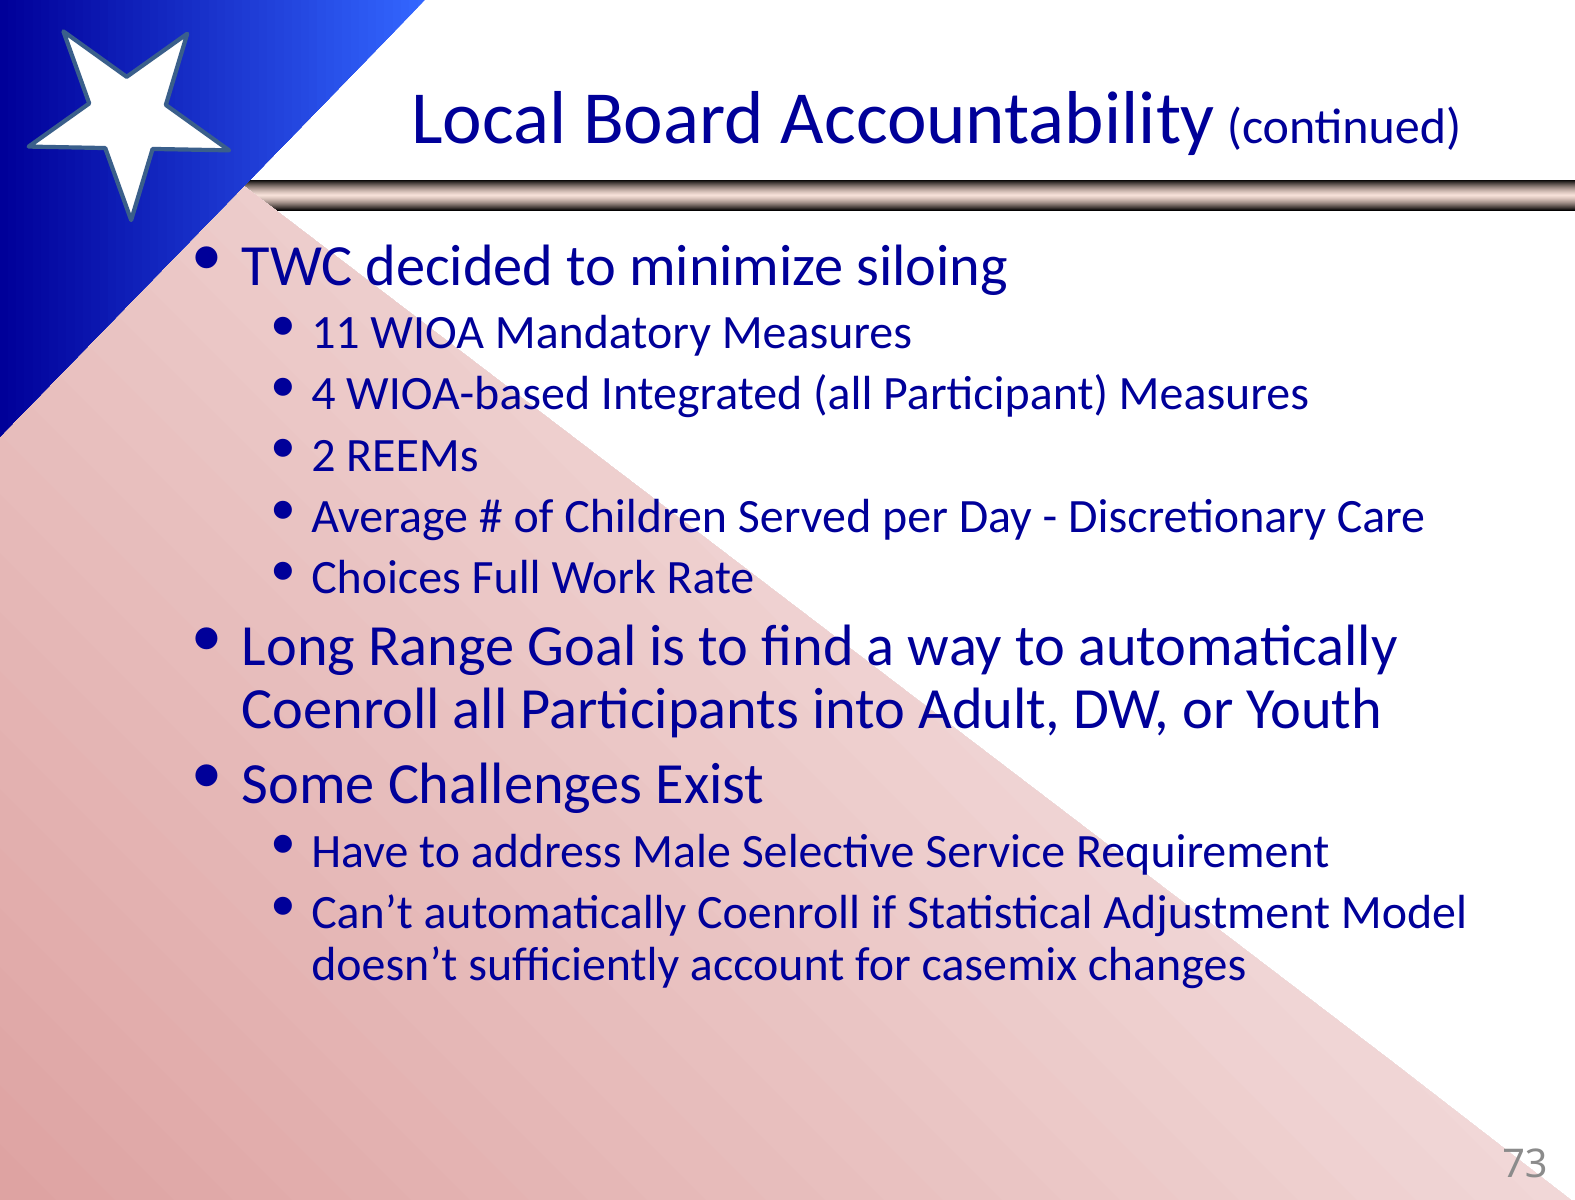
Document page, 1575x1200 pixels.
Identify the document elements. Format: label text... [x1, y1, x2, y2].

title Local Board Accountability (continued) [311, 46, 1562, 180]
list TWC decided to minimize siloing 11 WIOA Mandatory Measures 4 WIOA-based Integrated (all Participant) Measures 2 REEMs Average # of Children Served per Day - Discretionary Care Choices Full Work Rate Long Range Goal is to find a way to automatically Coenroll all Participants into Adult, DW, or Youth Some Challenges Exist Have to address Male Selective Service Requirement Can’t automatically Coenroll if Statistical Adjustment Model doesn’t sufficiently account for casemix changes [57, 226, 1574, 994]
slide_number 73 [1195, 1133, 1564, 1197]
